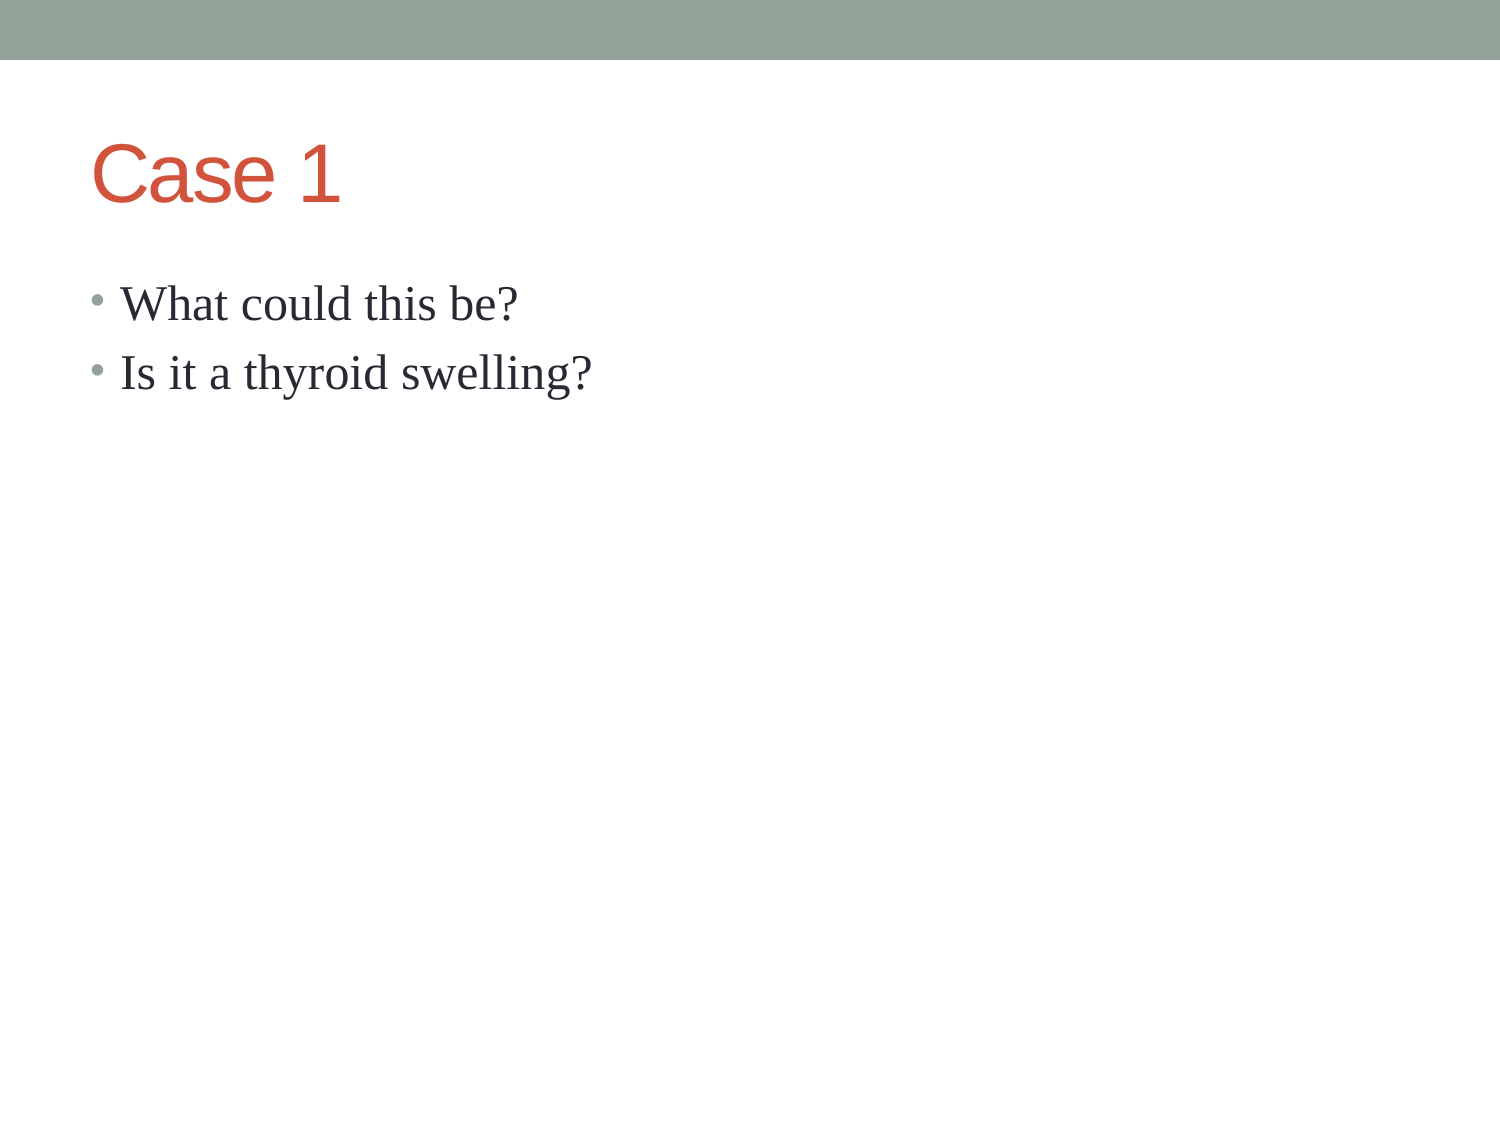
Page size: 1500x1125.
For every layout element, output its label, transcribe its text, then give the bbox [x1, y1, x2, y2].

list What could this be? Is it a thyroid swelling? [75, 262, 1425, 1063]
title Case 1 [75, 87, 1425, 250]
